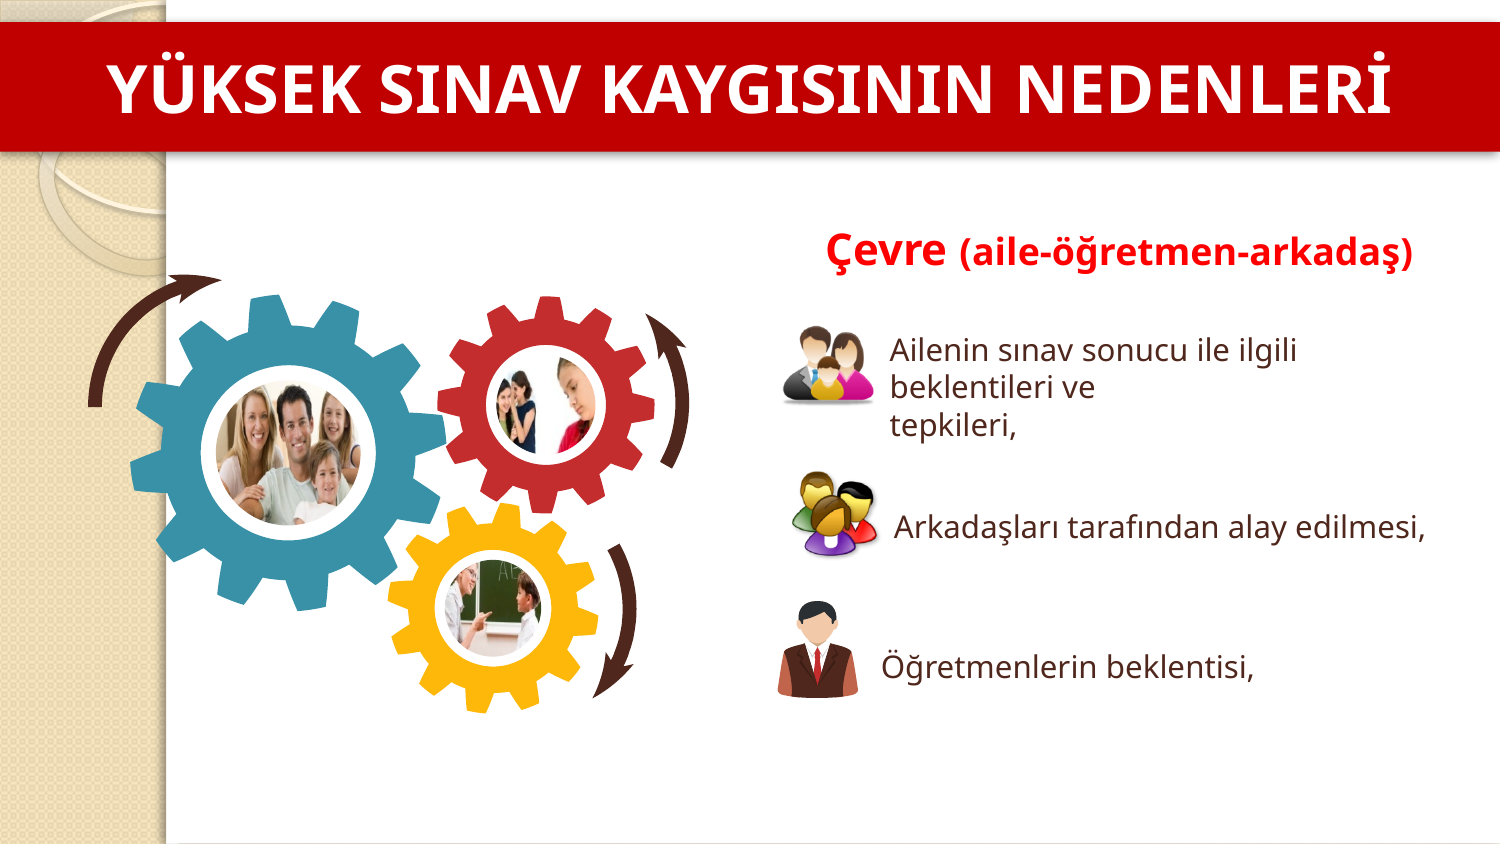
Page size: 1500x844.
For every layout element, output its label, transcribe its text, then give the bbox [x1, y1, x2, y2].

text_box [606, 543, 637, 691]
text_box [451, 296, 655, 514]
title YÜKSEK SINAV KAYGISININ NEDENLERİ [0, 22, 1500, 152]
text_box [387, 502, 599, 714]
text_box Ailenin sınav sonucu ile ilgili beklentileri ve tepkileri, [878, 324, 1447, 448]
text_box Öğretmenlerin beklentisi, [869, 641, 1432, 690]
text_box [129, 294, 447, 612]
text_box [661, 323, 690, 469]
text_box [776, 600, 859, 699]
picture [781, 318, 874, 411]
text_box [155, 274, 222, 291]
picture [774, 456, 893, 575]
text_box Çevre (aile-öğretmen-arkadaş) [814, 216, 1478, 280]
text_box Arkadaşları tarafından alay edilmesi, [900, 501, 1447, 550]
text_box [88, 317, 122, 408]
